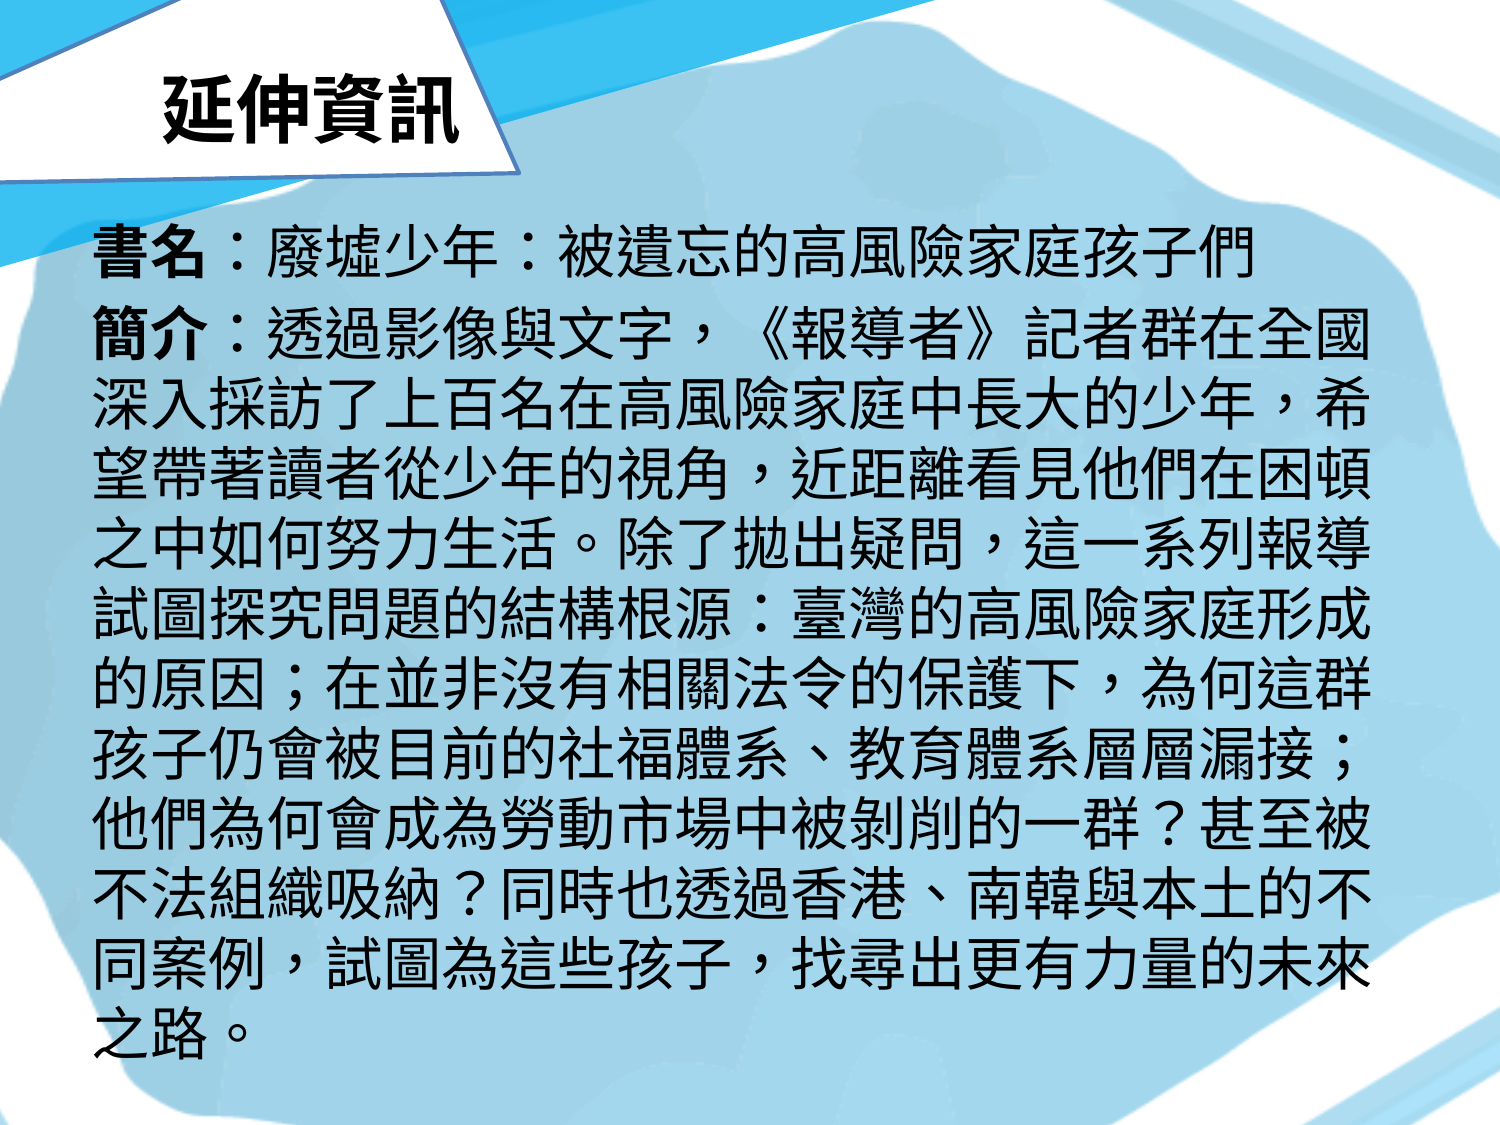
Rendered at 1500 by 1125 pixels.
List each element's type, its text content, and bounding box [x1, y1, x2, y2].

list 書名：廢墟少年：被遺忘的高風險家庭孩子們 簡介：透過影像與文字，《報導者》記者群在全國深入採訪了上百名在高風險家庭中長大的少年，希望帶著讀者從少年的視角，近距離看見他們在困頓之中如何努力生活。除了拋出疑問，這一系列報導試圖探究問題的結構根源：臺灣的高風險家庭形成的原因；在並非沒有相關法令的保護下，為何這群孩子仍會被目前的社福體系、教育體系層層漏接；他們為何會成為勞動市場中被剝削的一群？甚至被不法組織吸納？同時也透過香港、南韓與本土的不同案例，試圖為這些孩子，找尋出更有力量的未來之路。 [76, 208, 1425, 1005]
